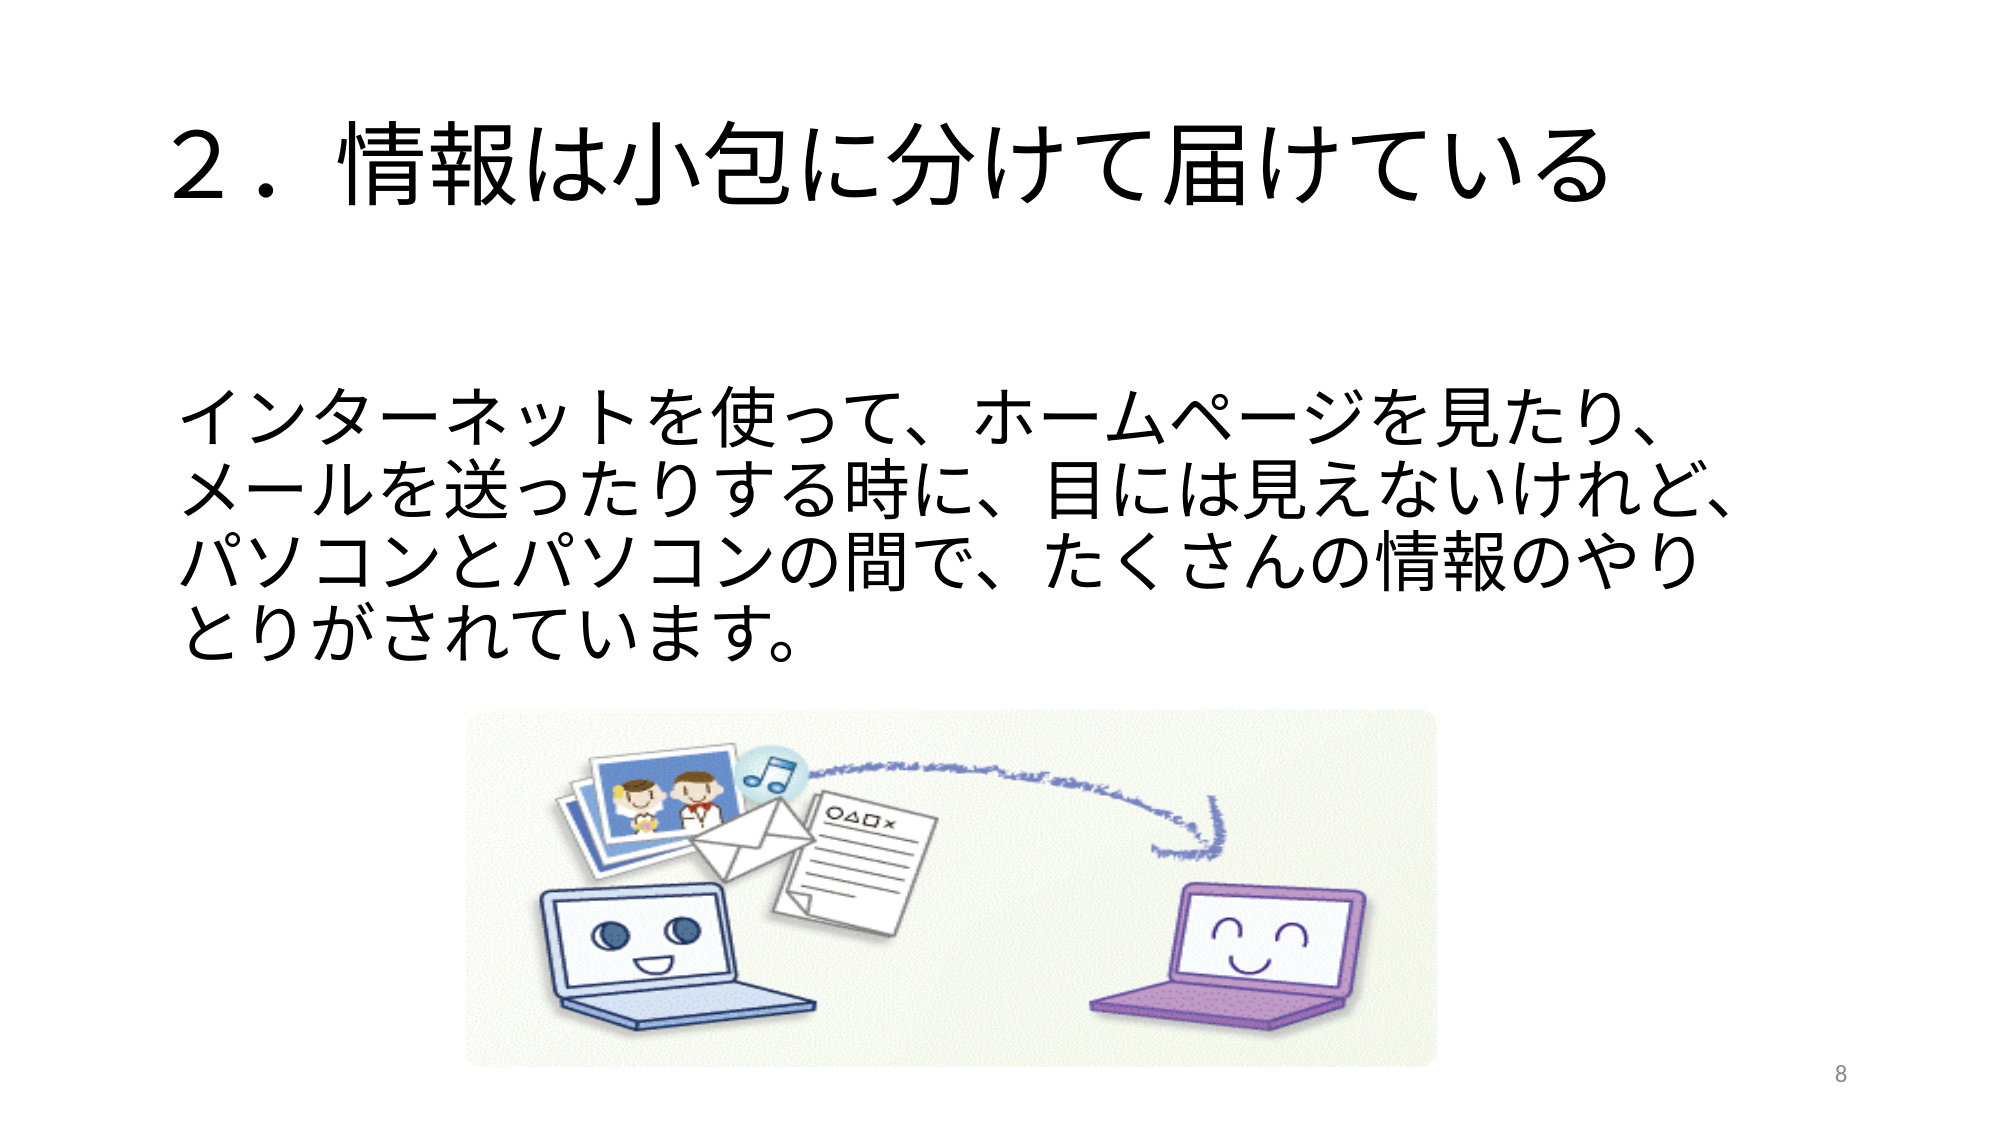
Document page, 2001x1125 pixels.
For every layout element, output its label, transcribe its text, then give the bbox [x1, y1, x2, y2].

title ２．情報は小包に分けて届けている [137, 59, 1863, 278]
picture [332, 684, 1573, 1091]
slide_number 8 [1412, 1042, 1863, 1103]
list インターネットを使って、ホームページを見たり、メールを送ったりする時に、目には見えないけれど、パソコンとパソコンの間で、たくさんの情報のやりとりがされています。 [161, 377, 1780, 1091]
